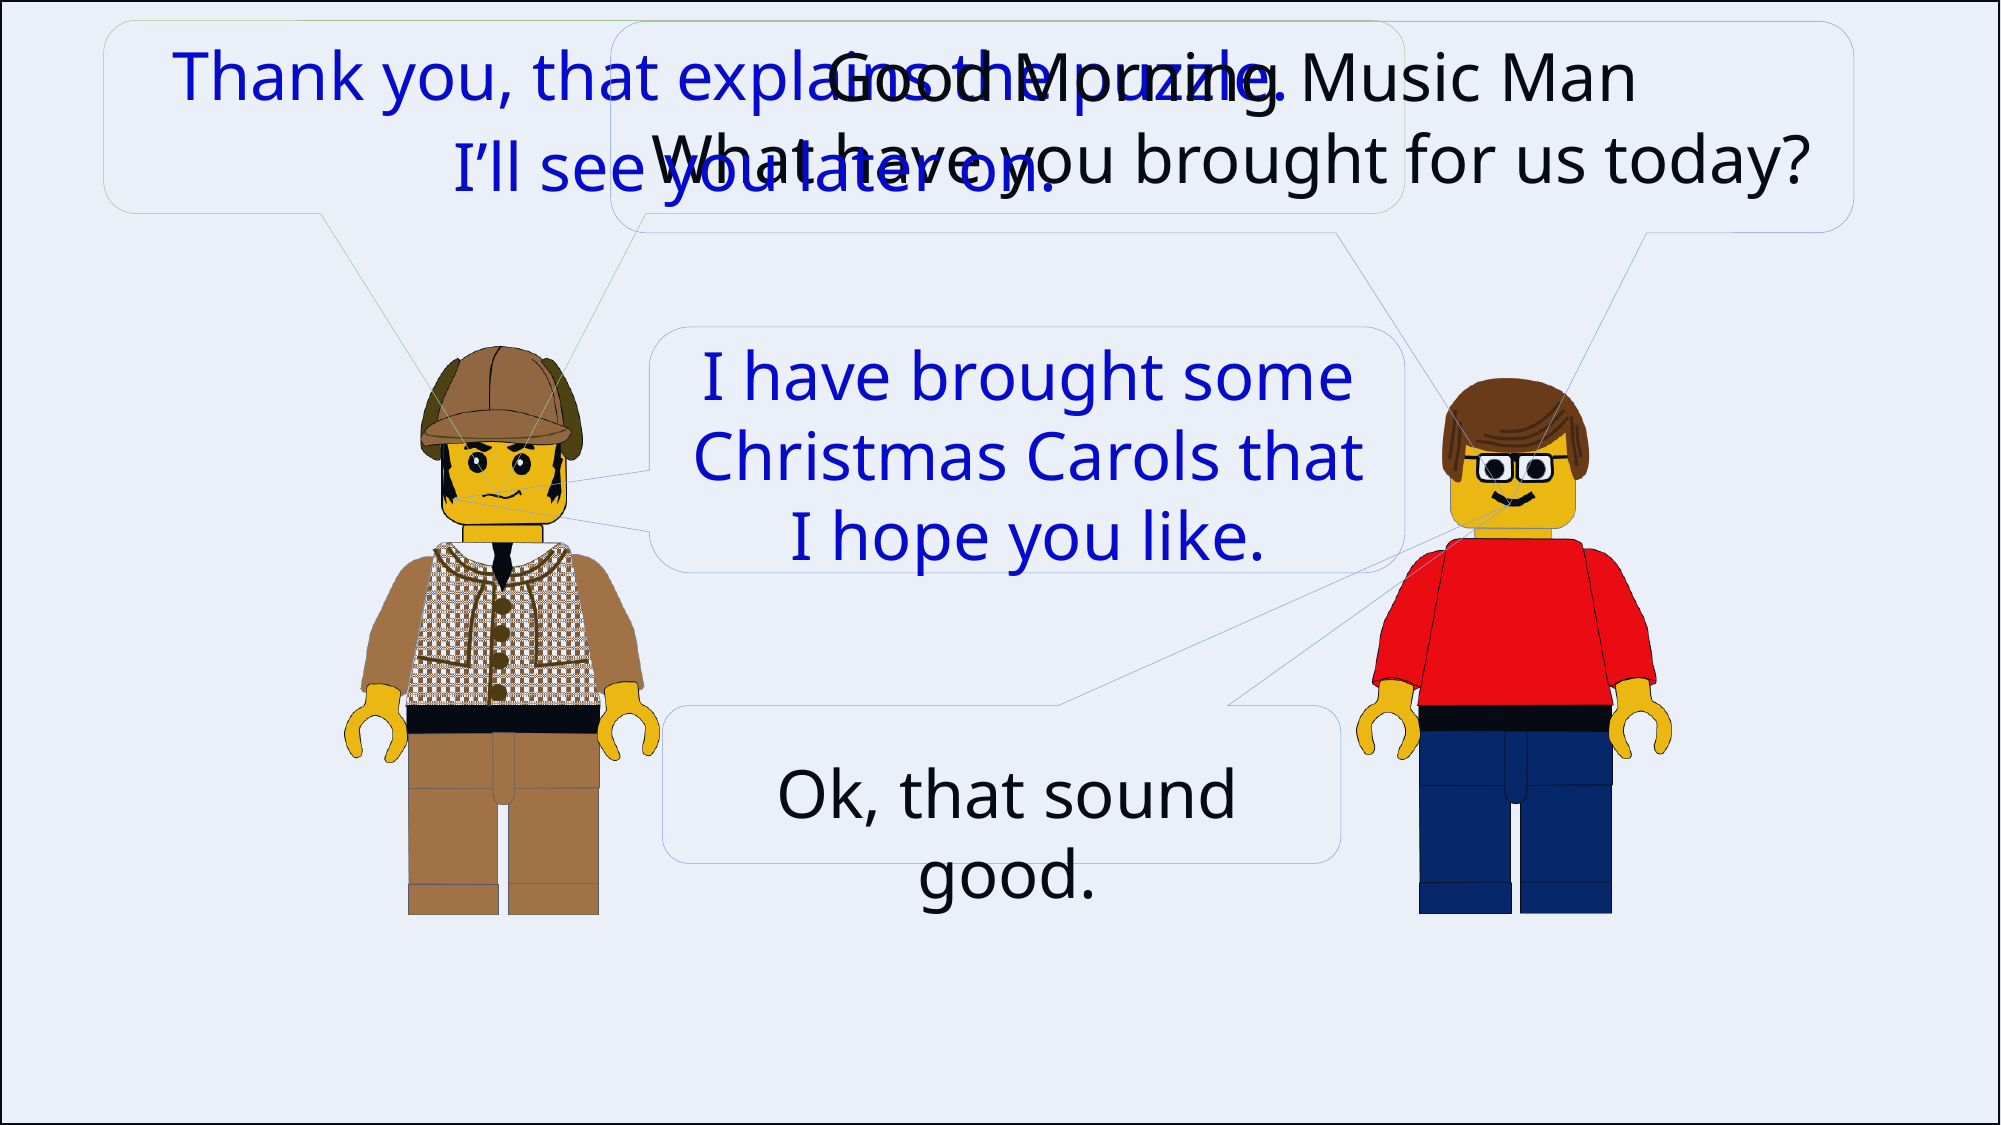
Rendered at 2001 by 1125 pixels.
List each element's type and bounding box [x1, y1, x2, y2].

text_box [649, 326, 1405, 585]
picture [1356, 378, 1672, 914]
text_box [0, 0, 2000, 1125]
picture [344, 345, 660, 915]
text_box [103, 20, 1405, 214]
text_box [662, 705, 1347, 864]
text_box [610, 21, 1854, 233]
